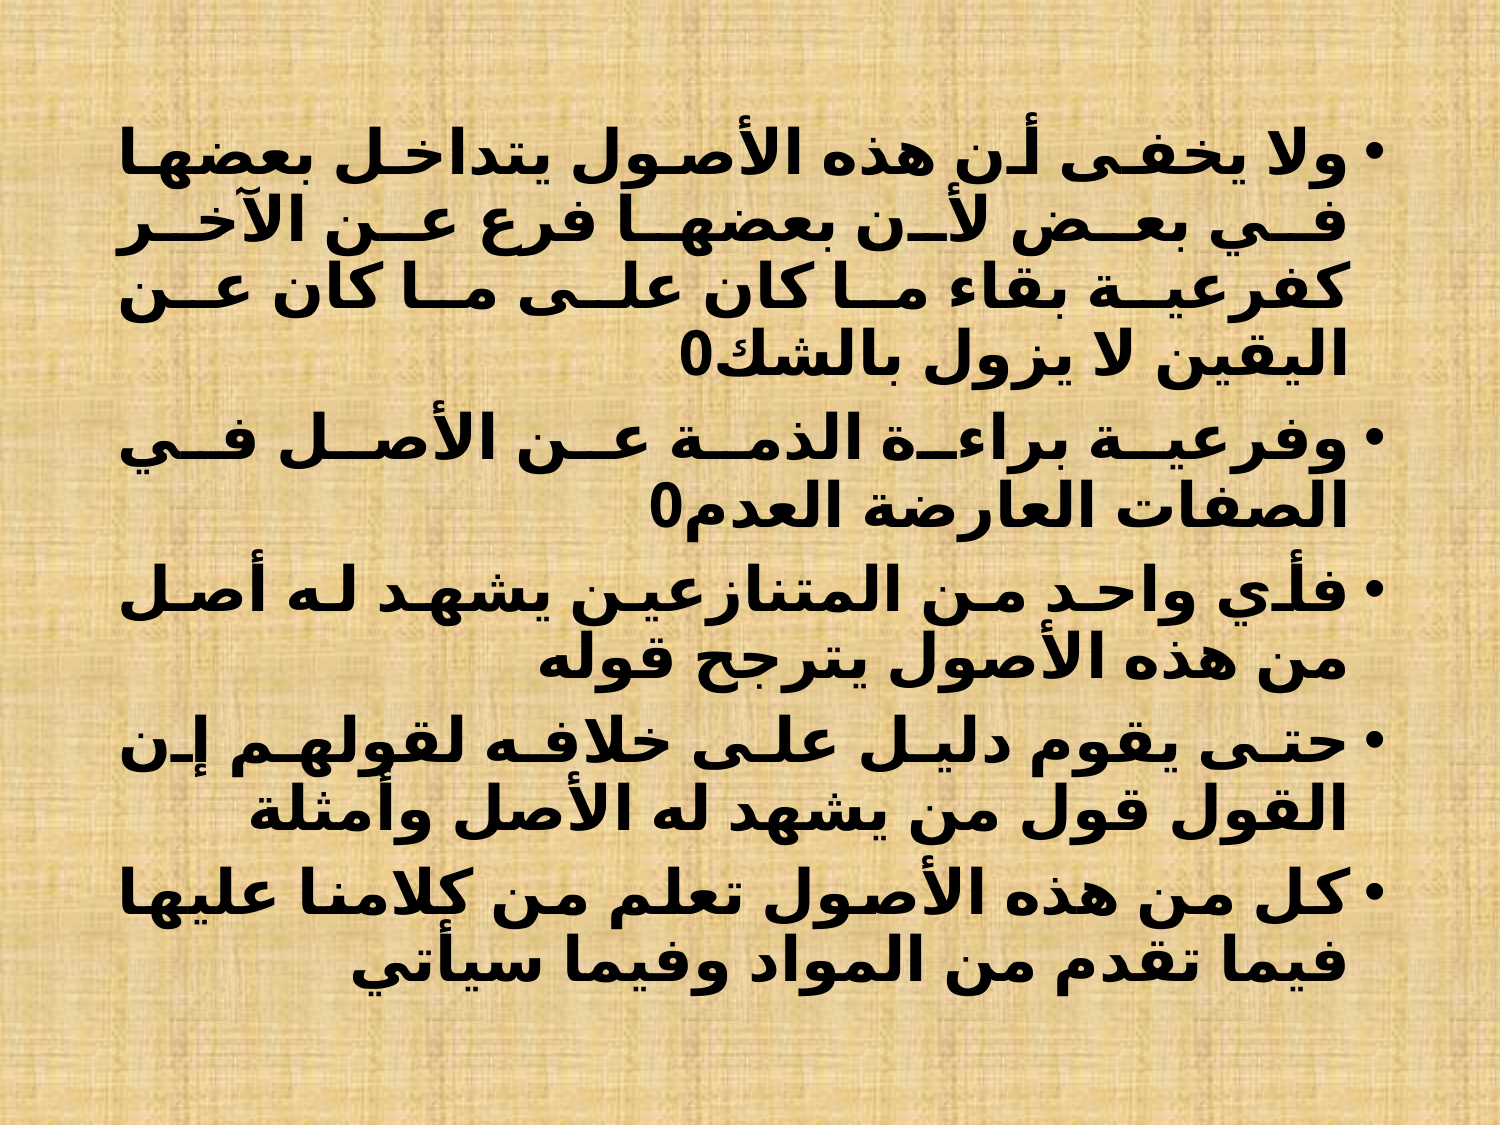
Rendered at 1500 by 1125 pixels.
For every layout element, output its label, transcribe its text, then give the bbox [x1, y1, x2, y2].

picture [0, 0, 1500, 1125]
list ولا يخفى أن هذه الأصول يتداخل بعضها في بعض لأن بعضها فرع عن الآخر كفرعية بقاء ما كان على ما كان عن اليقين لا يزول بالشك0 وفرعية براءة الذمة عن الأصل في الصفات العارضة العدم0 فأي واحد من المتنازعين يشهد له أصل من هذه الأصول يترجح قوله حتى يقوم دليل على خلافه لقولهم إن القول قول من يشهد له الأصل وأمثلة كل من هذه الأصول تعلم من كلامنا عليها فيما تقدم من المواد وفيما سيأتي [103, 112, 1397, 1014]
